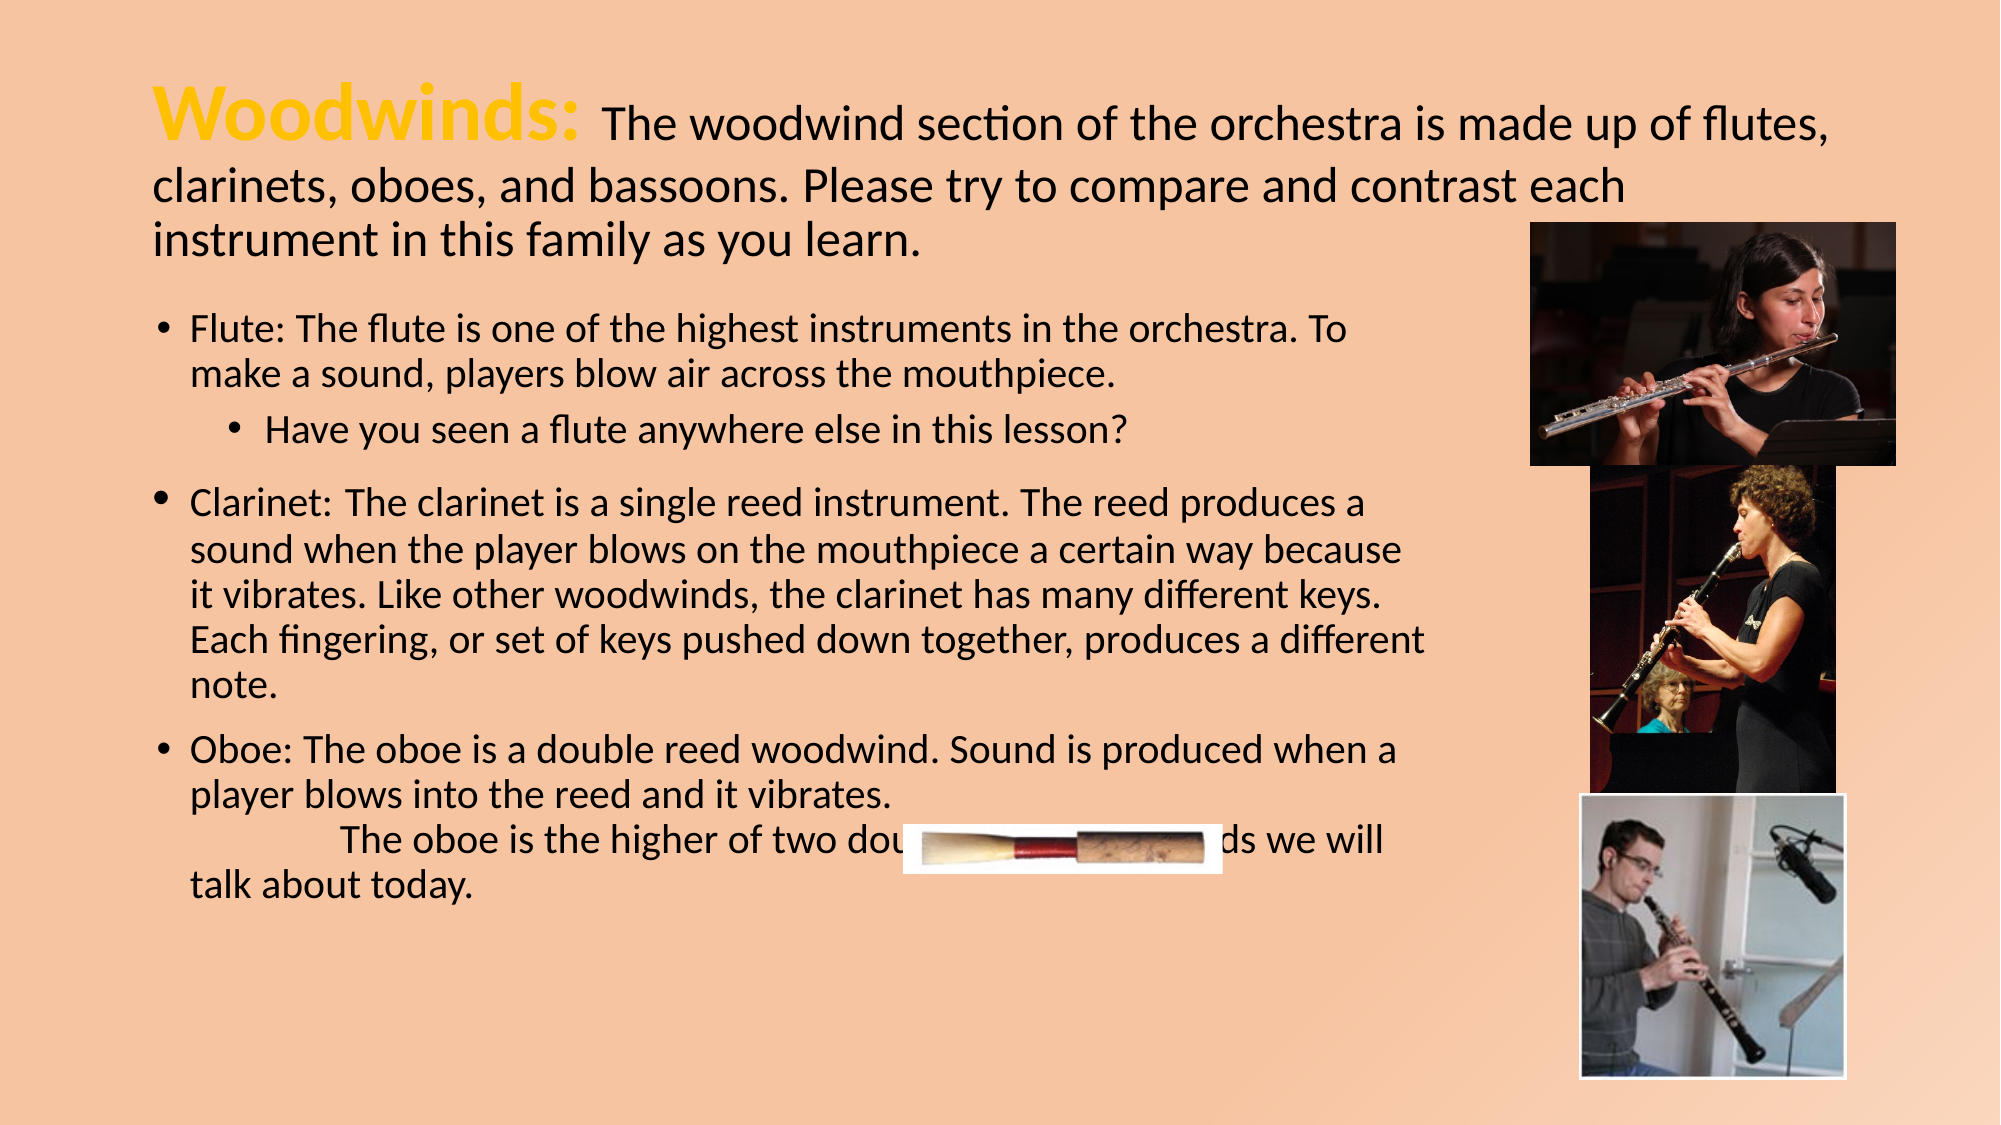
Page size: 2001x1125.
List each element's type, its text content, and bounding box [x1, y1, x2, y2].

title Woodwinds: The woodwind section of the orchestra is made up of flutes, clarinets, oboes, and bassoons. Please try to compare and contrast each instrument in this family as you learn. [137, 59, 1863, 278]
picture [1530, 222, 1896, 1080]
list Flute: The flute is one of the highest instruments in the orchestra. To make a sound, players blow air across the mouthpiece. Have you seen a flute anywhere else in this lesson? Clarinet: The clarinet is a single reed instrument. The reed produces a sound when the player blows on the mouthpiece a certain way because it vibrates. Like other woodwinds, the clarinet has many different keys. Each fingering, or set of keys pushed down together, produces a different note. Oboe: The oboe is a double reed woodwind. Sound is produced when a player blows into the reed and it vibrates. The oboe is the higher of two double reed woodwinds we will talk about today. [137, 299, 1451, 1014]
picture [902, 823, 1223, 874]
